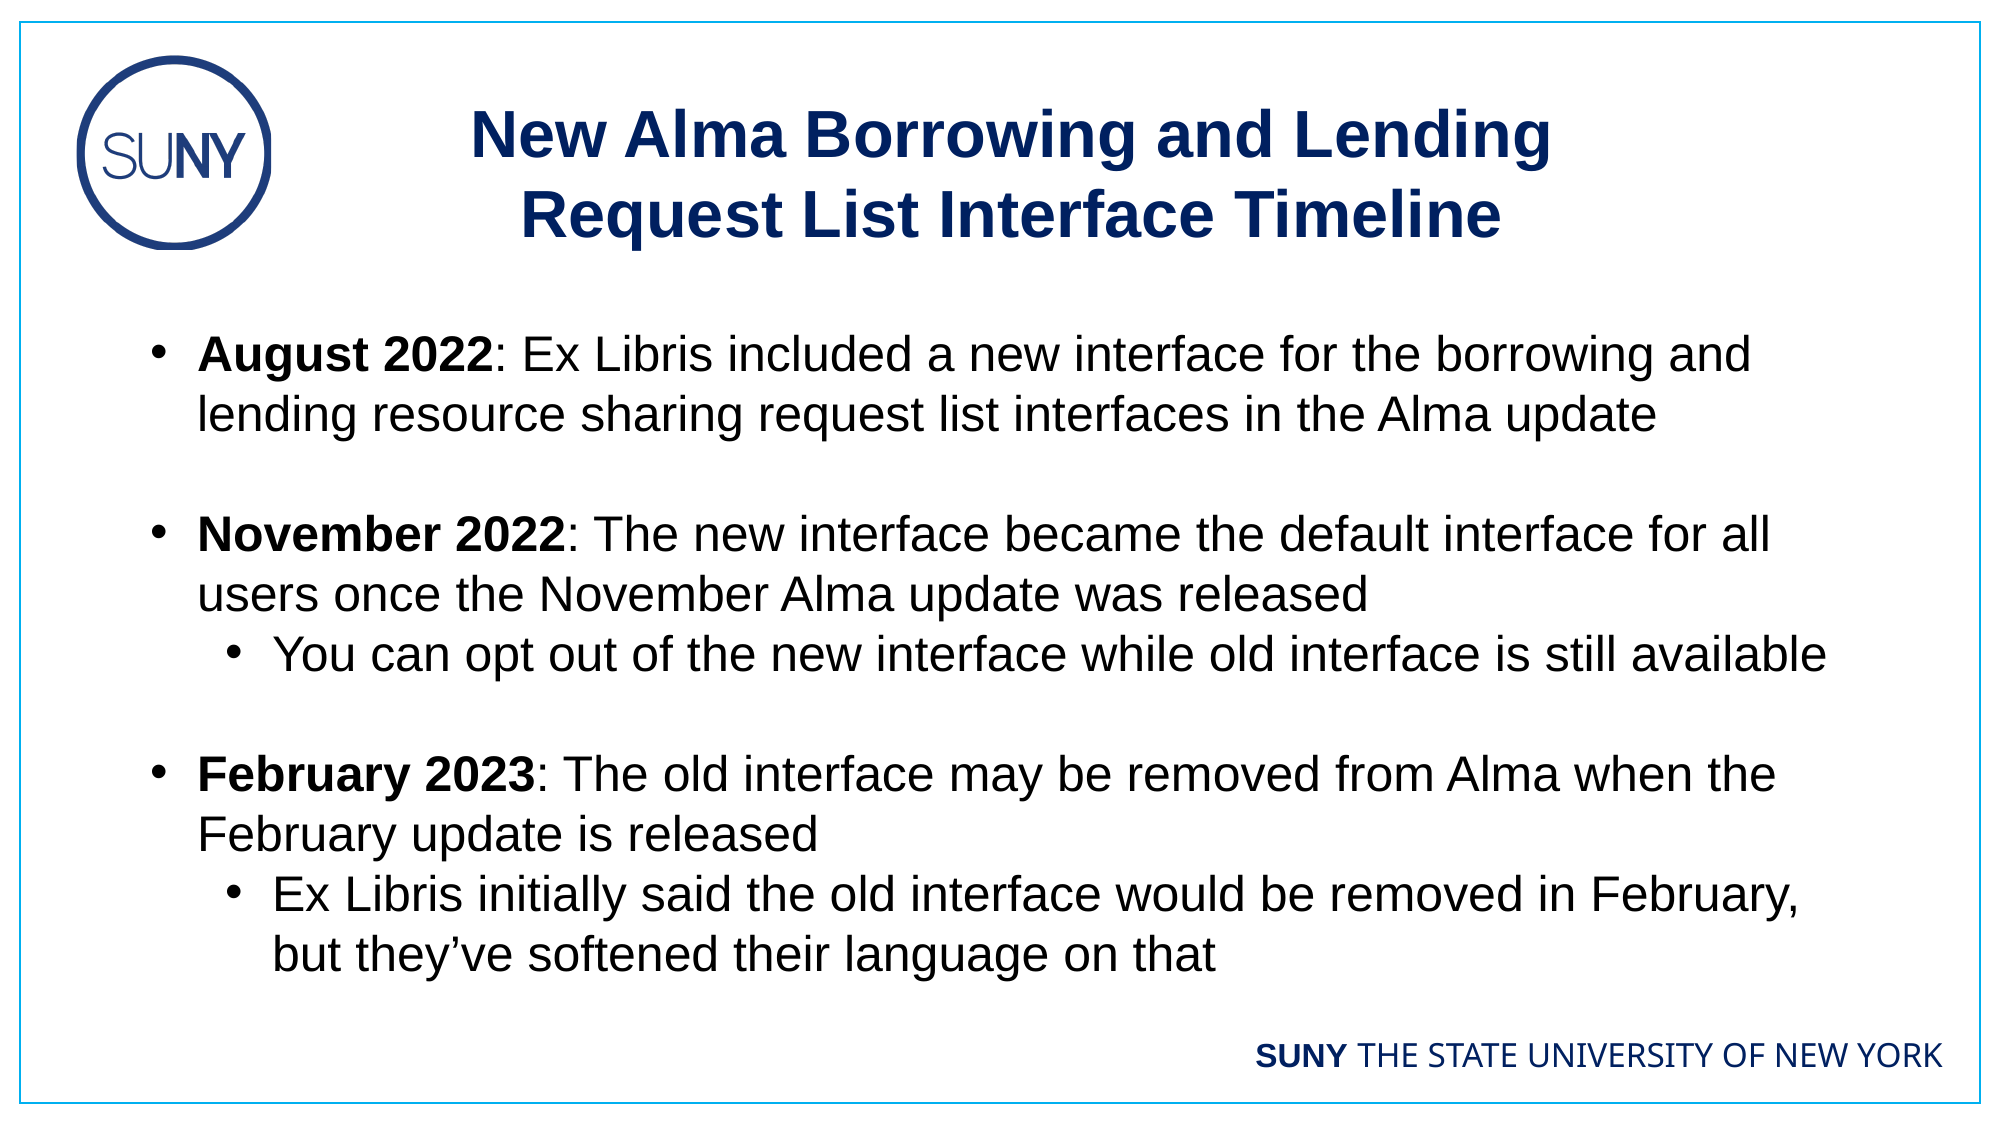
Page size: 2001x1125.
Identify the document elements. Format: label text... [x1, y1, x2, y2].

text_box New Alma Borrowing and Lending Request List Interface Timeline [408, 83, 1616, 259]
text_box August 2022: Ex Libris included a new interface for the borrowing and lending resource sharing request list interfaces in the Alma update November 2022: The new interface became the default interface for all users once the November Alma update was released You can opt out of the new interface while old interface is still available February 2023: The old interface may be removed from Alma when the February update is released Ex Libris initially said the old interface would be removed in February, but they’ve softened their language on that [135, 313, 1860, 989]
